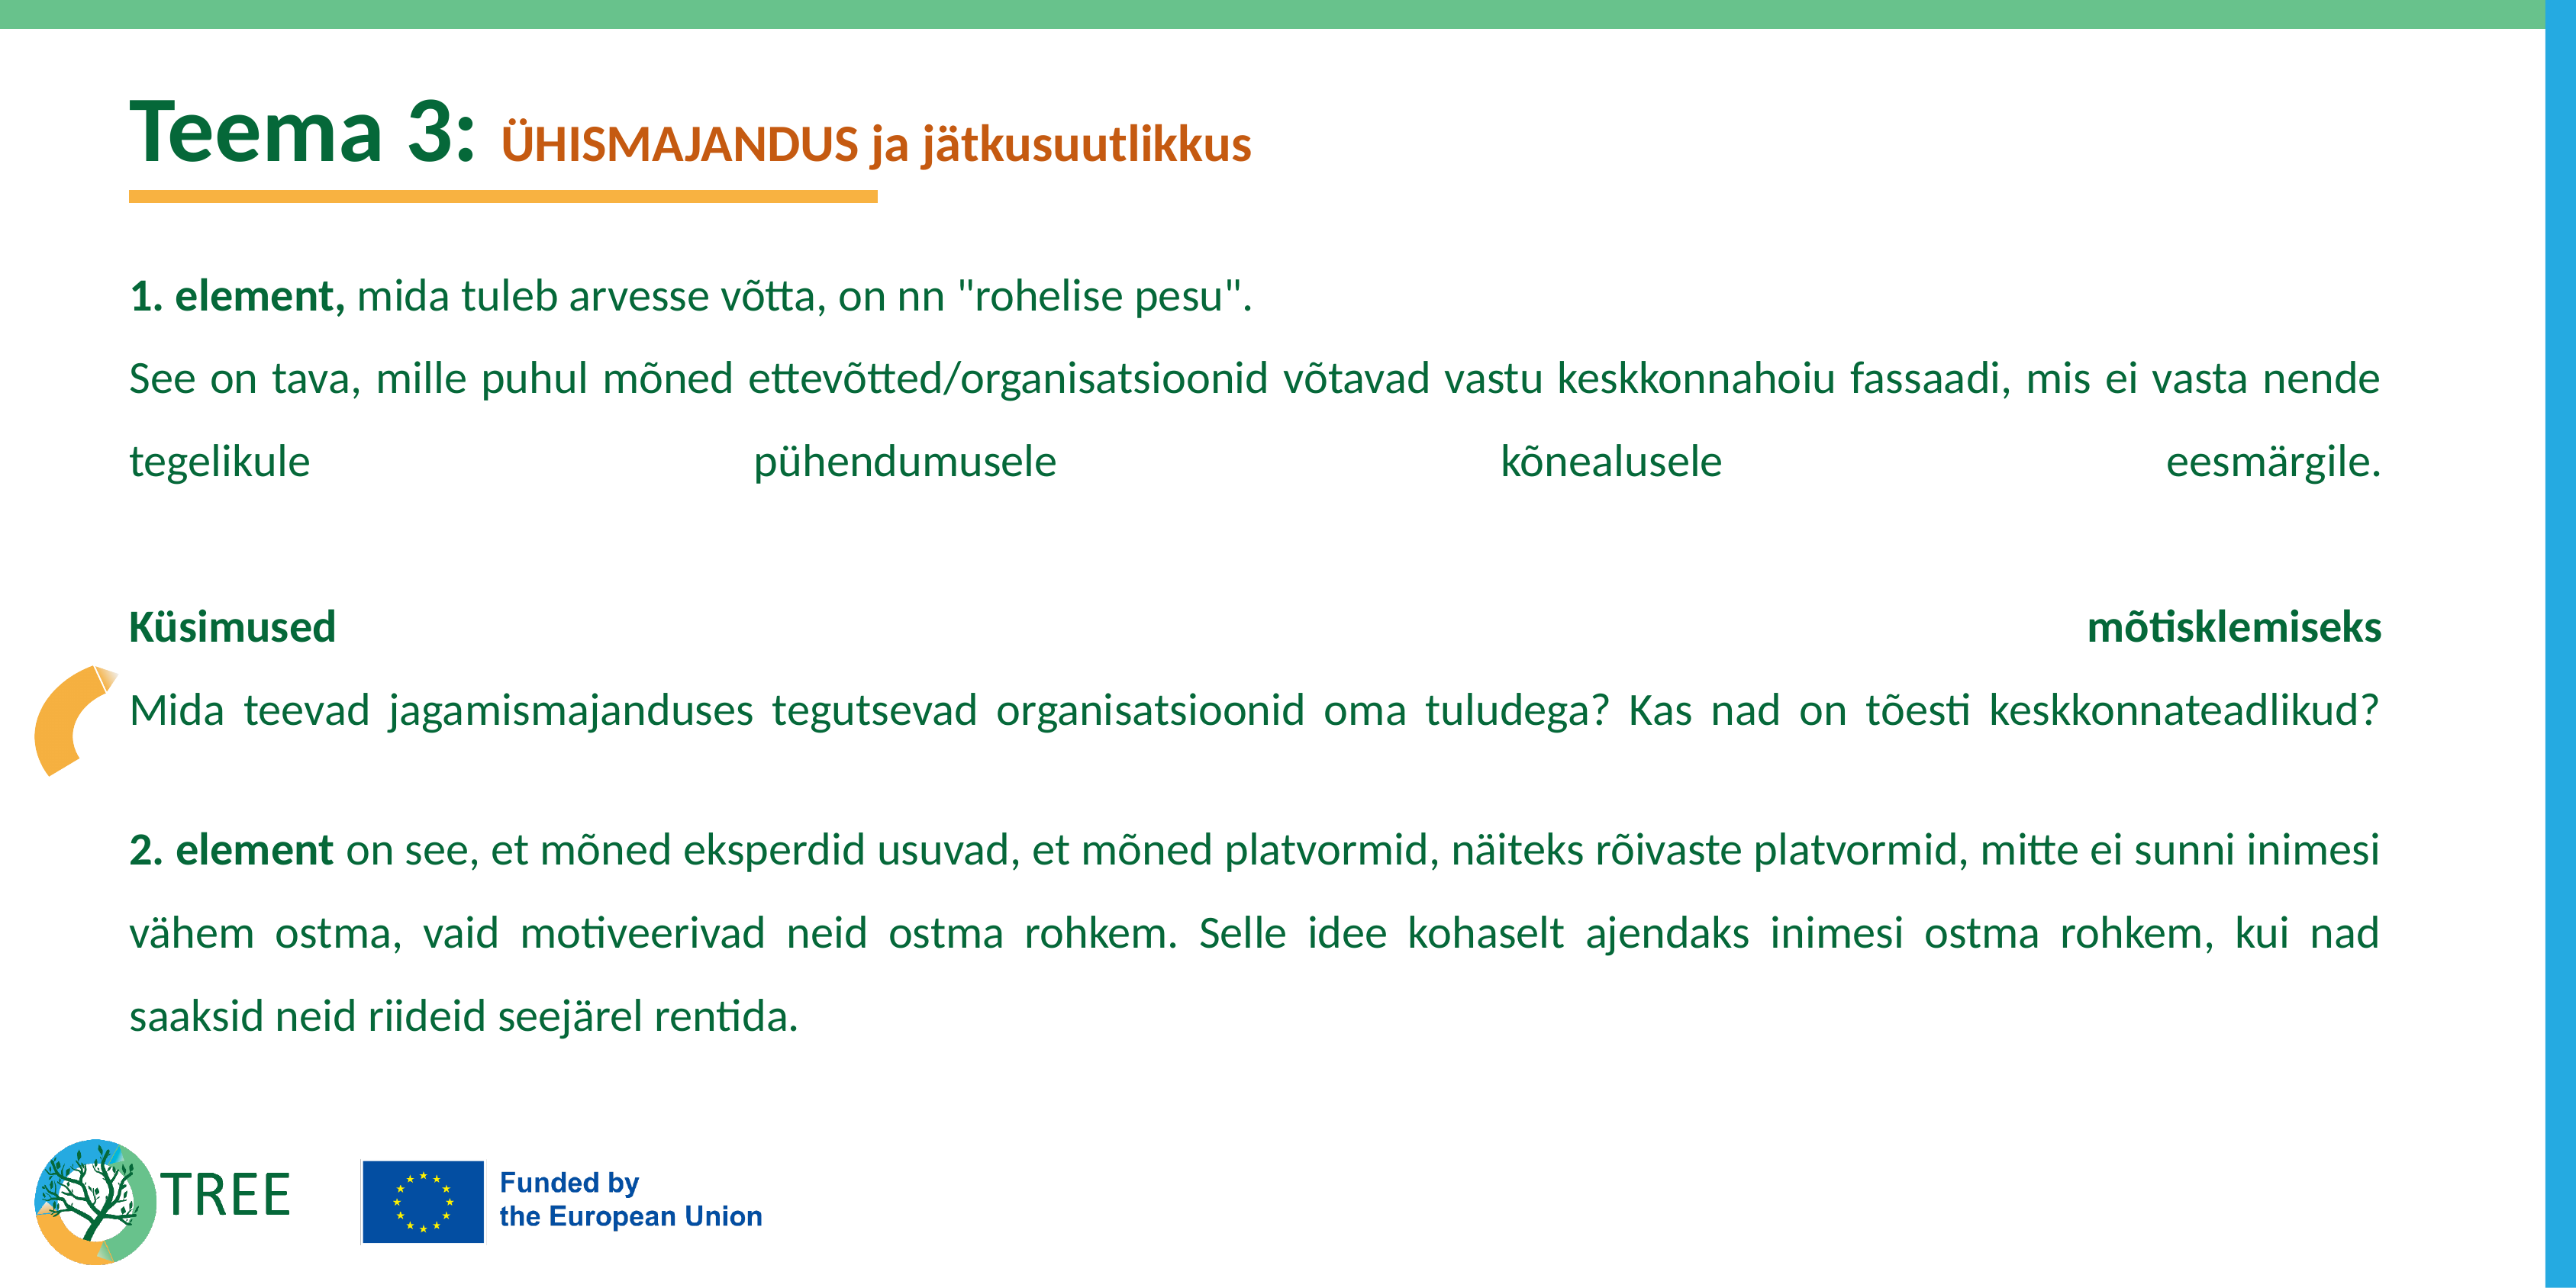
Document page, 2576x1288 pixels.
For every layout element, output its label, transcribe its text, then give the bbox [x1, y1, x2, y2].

text_box [129, 190, 878, 202]
text_box [2545, 0, 2576, 1288]
picture [34, 1139, 289, 1265]
text_box 1. element, mida tuleb arvesse võtta, on nn "rohelise pesu". See on tava, mille puhul mõned ettevõtted/organisatsioonid võtavad vastu keskkonnahoiu fassaadi, mis ei vasta nende tegelikule pühendumusele kõnealusele eesmärgile. Küsimused mõtisklemiseks Mida teevad jagamismajanduses tegutsevad organisatsioonid oma tuludega? Kas nad on tõesti keskkonnateadlikud? 2. element on see, et mõned eksperdid usuvad, et mõned platvormid, näiteks rõivaste platvormid, mitte ei sunni inimesi vähem ostma, vaid motiveerivad neid ostma rohkem. Selle idee kohaselt ajendaks inimesi ostma rohkem, kui nad saaksid neid riideid seejärel rentida. [110, 227, 2402, 1050]
picture [34, 665, 119, 778]
text_box [0, 0, 2545, 29]
picture [356, 1156, 792, 1248]
text_box Teema 3: ÜHISMAJANDUS ja jätkusuutlikkus [110, 58, 2068, 189]
